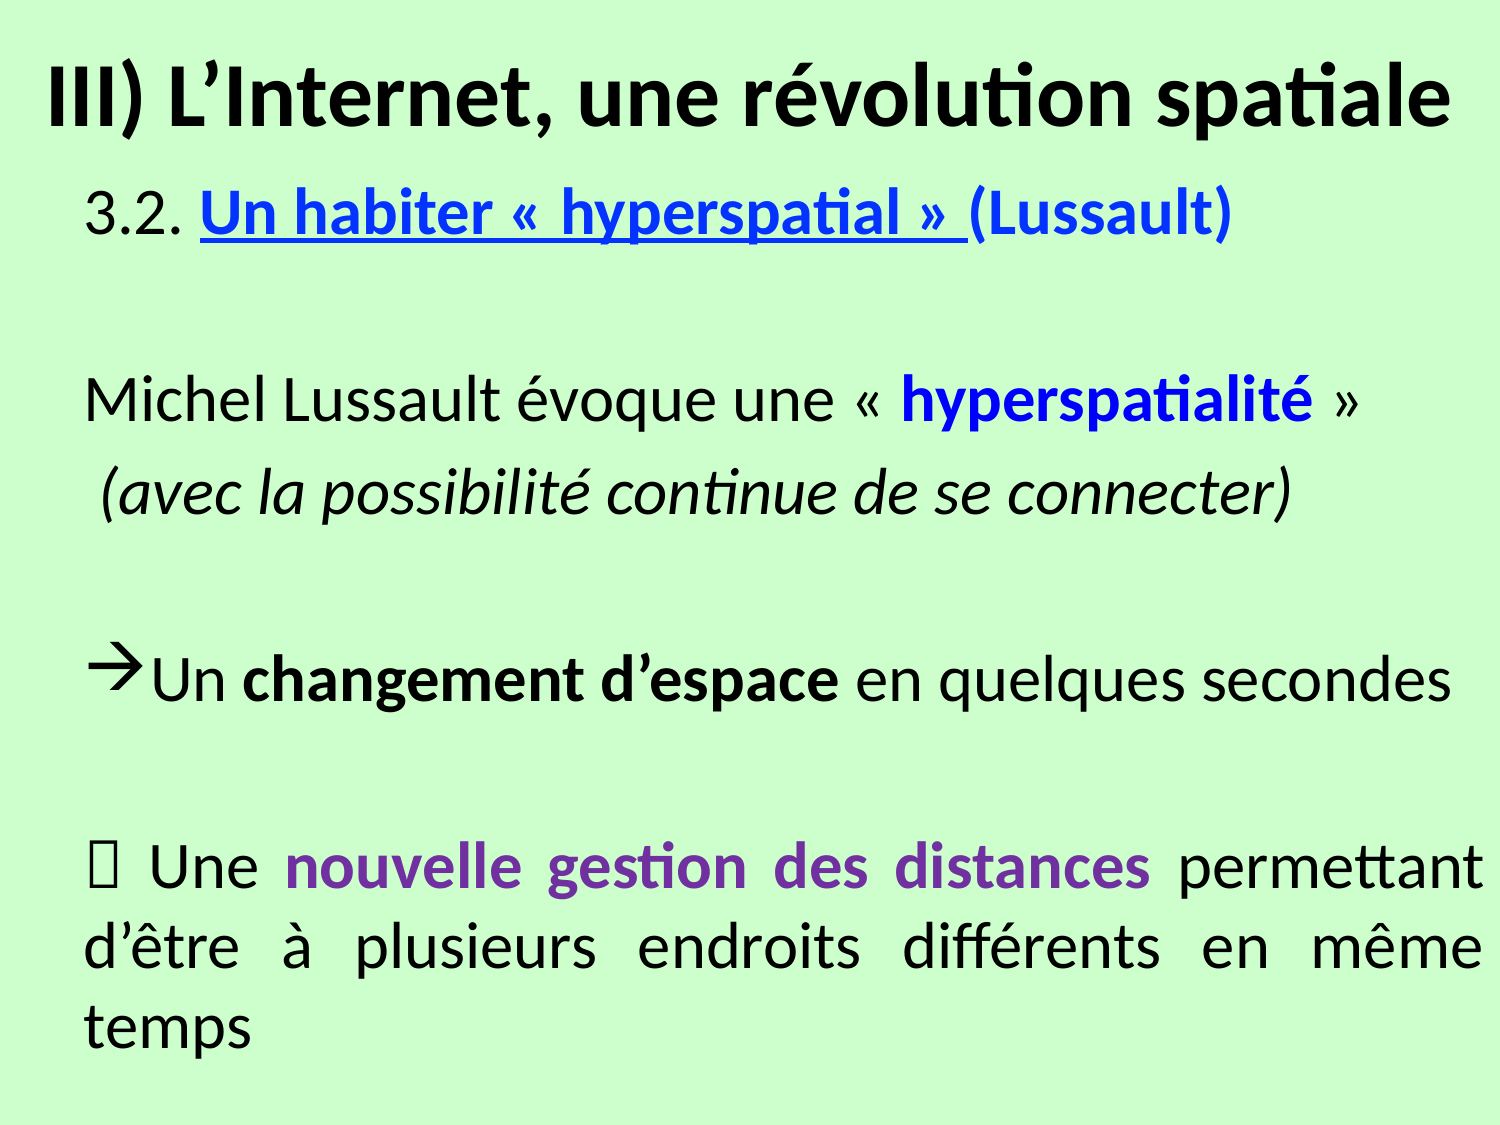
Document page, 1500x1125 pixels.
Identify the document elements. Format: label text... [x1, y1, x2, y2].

list 3.2. Un habiter « hyperspatial » (Lussault) Michel Lussault évoque une « hyperspatialité » (avec la possibilité continue de se connecter) Un changement d’espace en quelques secondes  Une nouvelle gestion des distances permettant d’être à plusieurs endroits différents en même temps [68, 159, 1500, 1098]
title III) L’Internet, une révolution spatiale [0, 0, 1500, 184]
